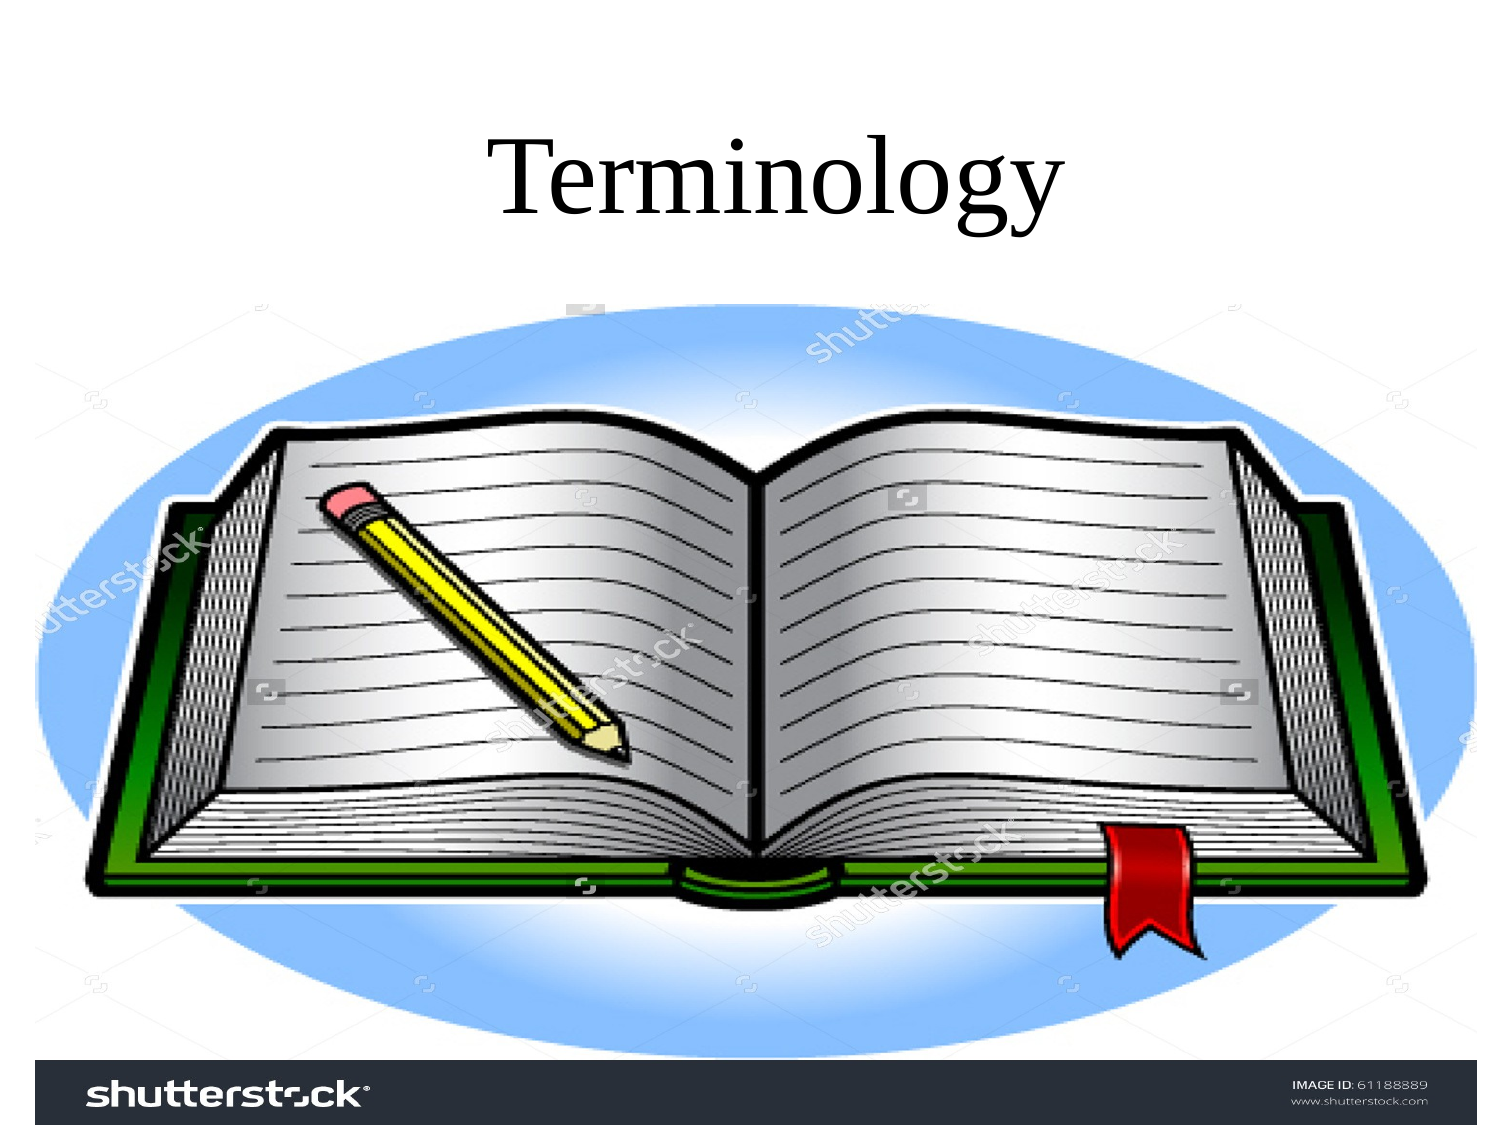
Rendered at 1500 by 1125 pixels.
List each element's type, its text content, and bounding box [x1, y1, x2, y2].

picture [34, 304, 1477, 1125]
text_box Terminology [471, 93, 1090, 244]
